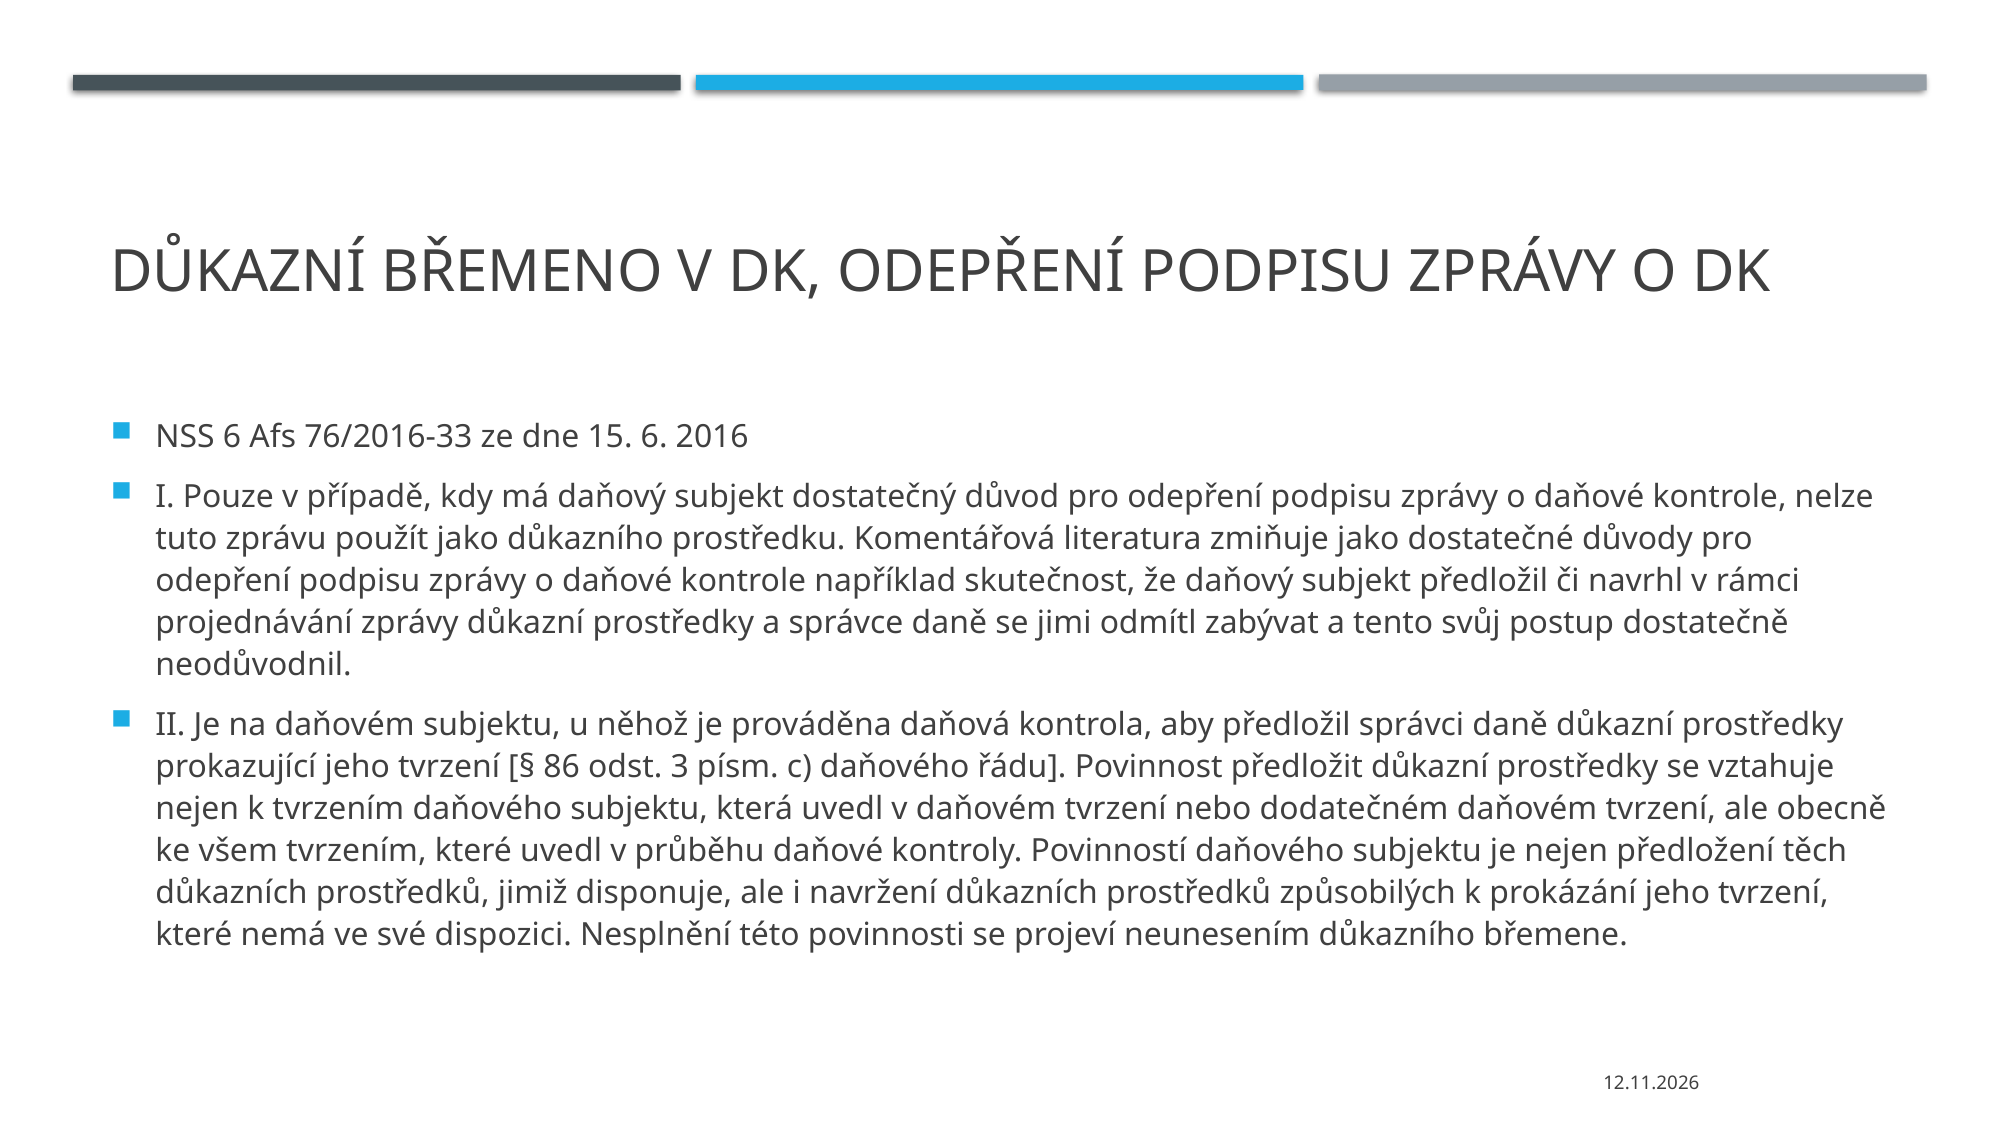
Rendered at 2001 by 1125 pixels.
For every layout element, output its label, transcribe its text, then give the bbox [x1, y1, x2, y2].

title Důkazní břemeno v dk, odepření podpisu zprávy o DK [95, 115, 1905, 311]
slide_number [1247, 1053, 1715, 1114]
list NSS 6 Afs 76/2016-33 ze dne 15. 6. 2016 I. Pouze v případě, kdy má daňový subjekt dostatečný důvod pro odepření podpisu zprávy o daňové kontrole, nelze tuto zprávu použít jako důkazního prostředku. Komentářová literatura zmiňuje jako dostatečné důvody pro odepření podpisu zprávy o daňové kontrole například skutečnost, že daňový subjekt předložil či navrhl v rámci projednávání zprávy důkazní prostředky a správce daně se jimi odmítl zabývat a tento svůj postup dostatečně neodůvodnil. II. Je na daňovém subjektu, u něhož je prováděna daňová kontrola, aby předložil správci daně důkazní prostředky prokazující jeho tvrzení [§ 86 odst. 3 písm. c) daňového řádu]. Povinnost předložit důkazní prostředky se vztahuje nejen k tvrzením daňového subjektu, která uvedl v daňovém tvrzení nebo dodatečném daňovém tvrzení, ale obecně ke všem tvrzením, které uvedl v průběhu daňové kontroly. Povinností daňového subjektu je nejen předložení těch důkazních prostředků, jimiž disponuje, ale i navržení důkazních prostředků způsobilých k prokázání jeho tvrzení, které nemá ve své dispozici. Nesplnění této povinnosti se projeví neunesením důkazního břemene. [95, 383, 1905, 981]
